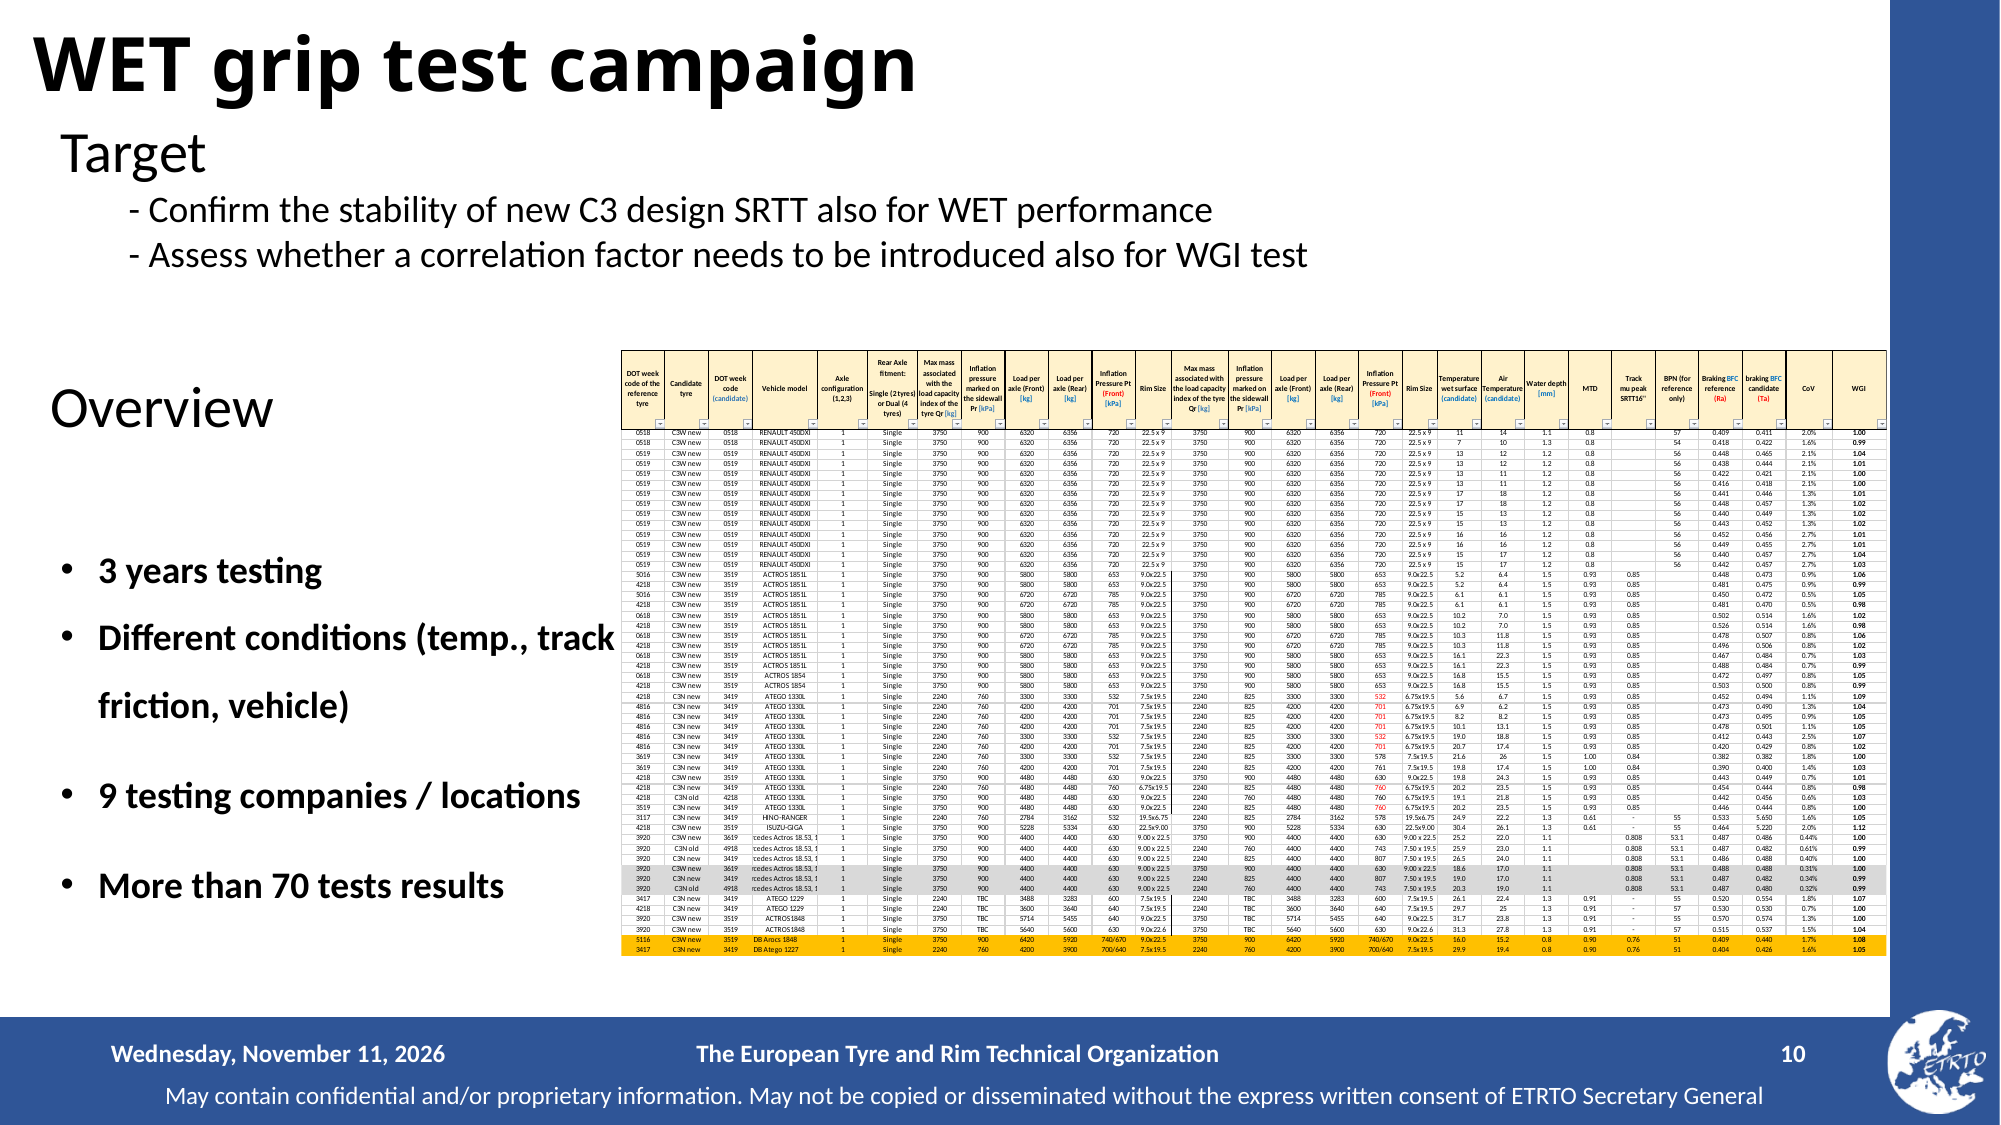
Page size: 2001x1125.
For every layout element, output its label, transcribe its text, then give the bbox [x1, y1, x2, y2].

picture [620, 350, 1887, 957]
text_box Target [45, 107, 457, 192]
text_box WET grip test campaign [19, 9, 1020, 114]
slide_number 10 [1370, 1022, 1821, 1083]
picture [1887, 1010, 1995, 1114]
text_box Overview [35, 362, 446, 447]
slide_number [95, 1022, 546, 1083]
text_box - Confirm the stability of new C3 design SRTT also for WET performance - Assess whether a correlation factor needs to be introduced also for WGI test [113, 177, 1555, 283]
footer The European Tyre and Rim Technical Organization [620, 1022, 1296, 1083]
text_box 3 years testing Different conditions (temp., track friction, vehicle) 9 testing companies / locations More than 70 tests results [45, 493, 620, 913]
